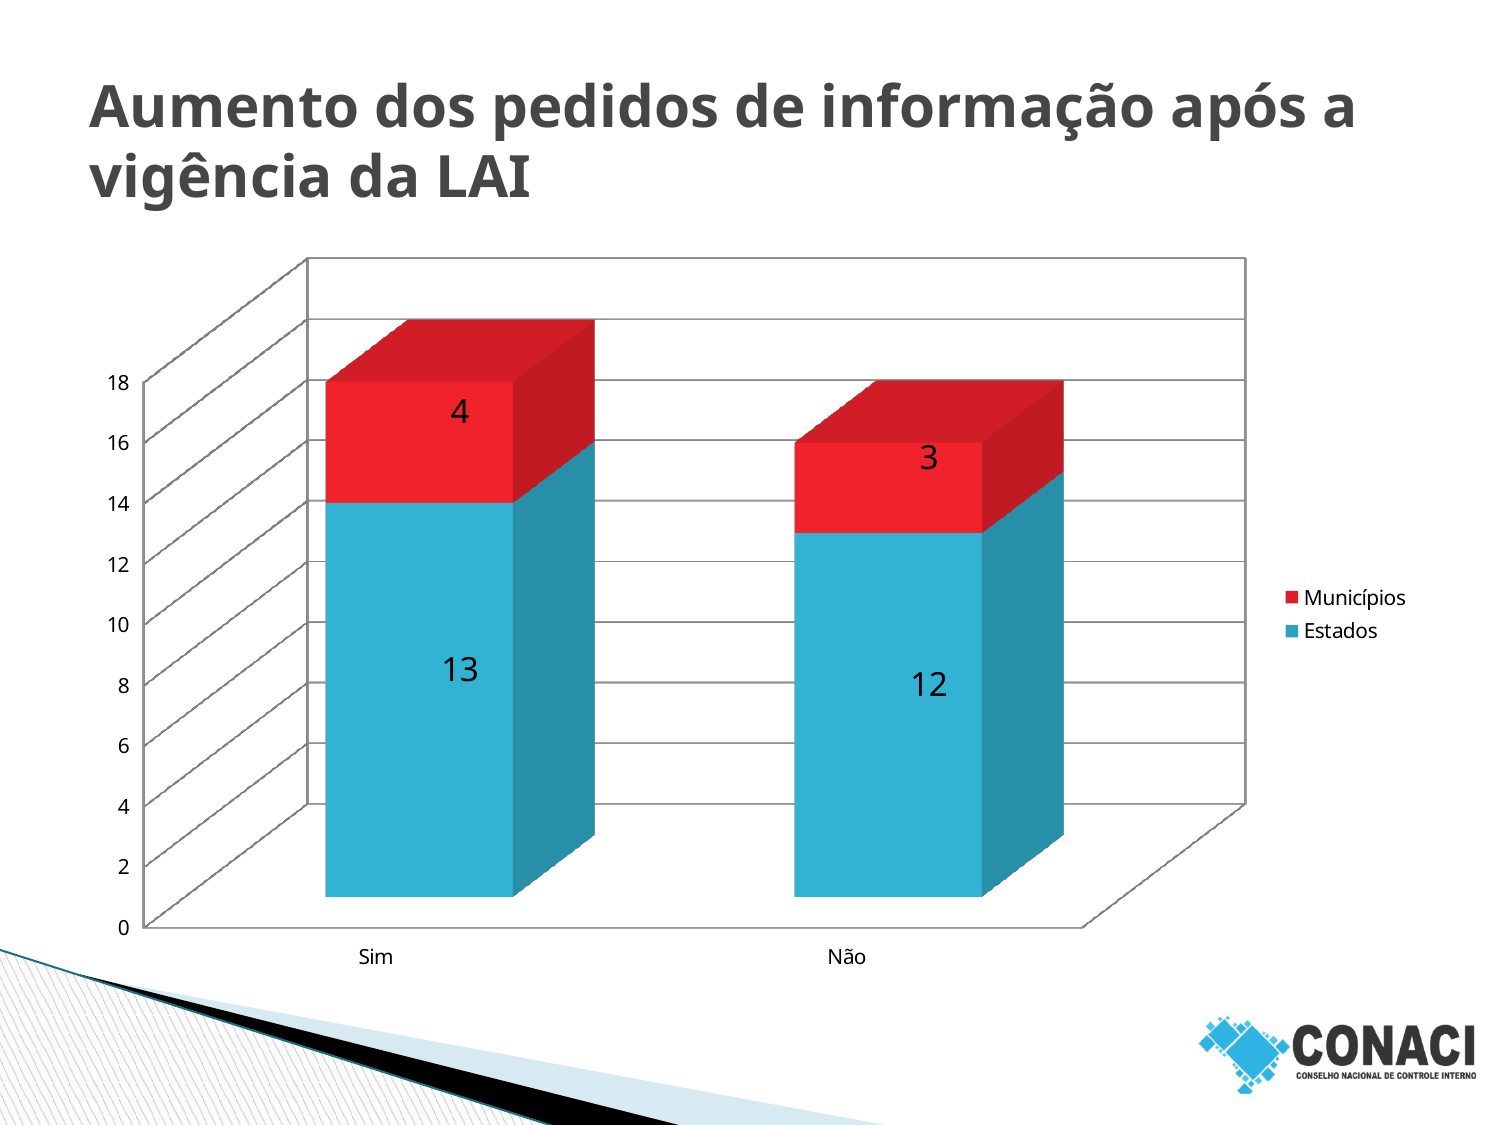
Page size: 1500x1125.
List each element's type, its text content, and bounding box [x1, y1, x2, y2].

chart [74, 242, 1426, 986]
title Aumento dos pedidos de informação após a vigência da LAI [75, 45, 1425, 233]
picture [1198, 1015, 1476, 1095]
